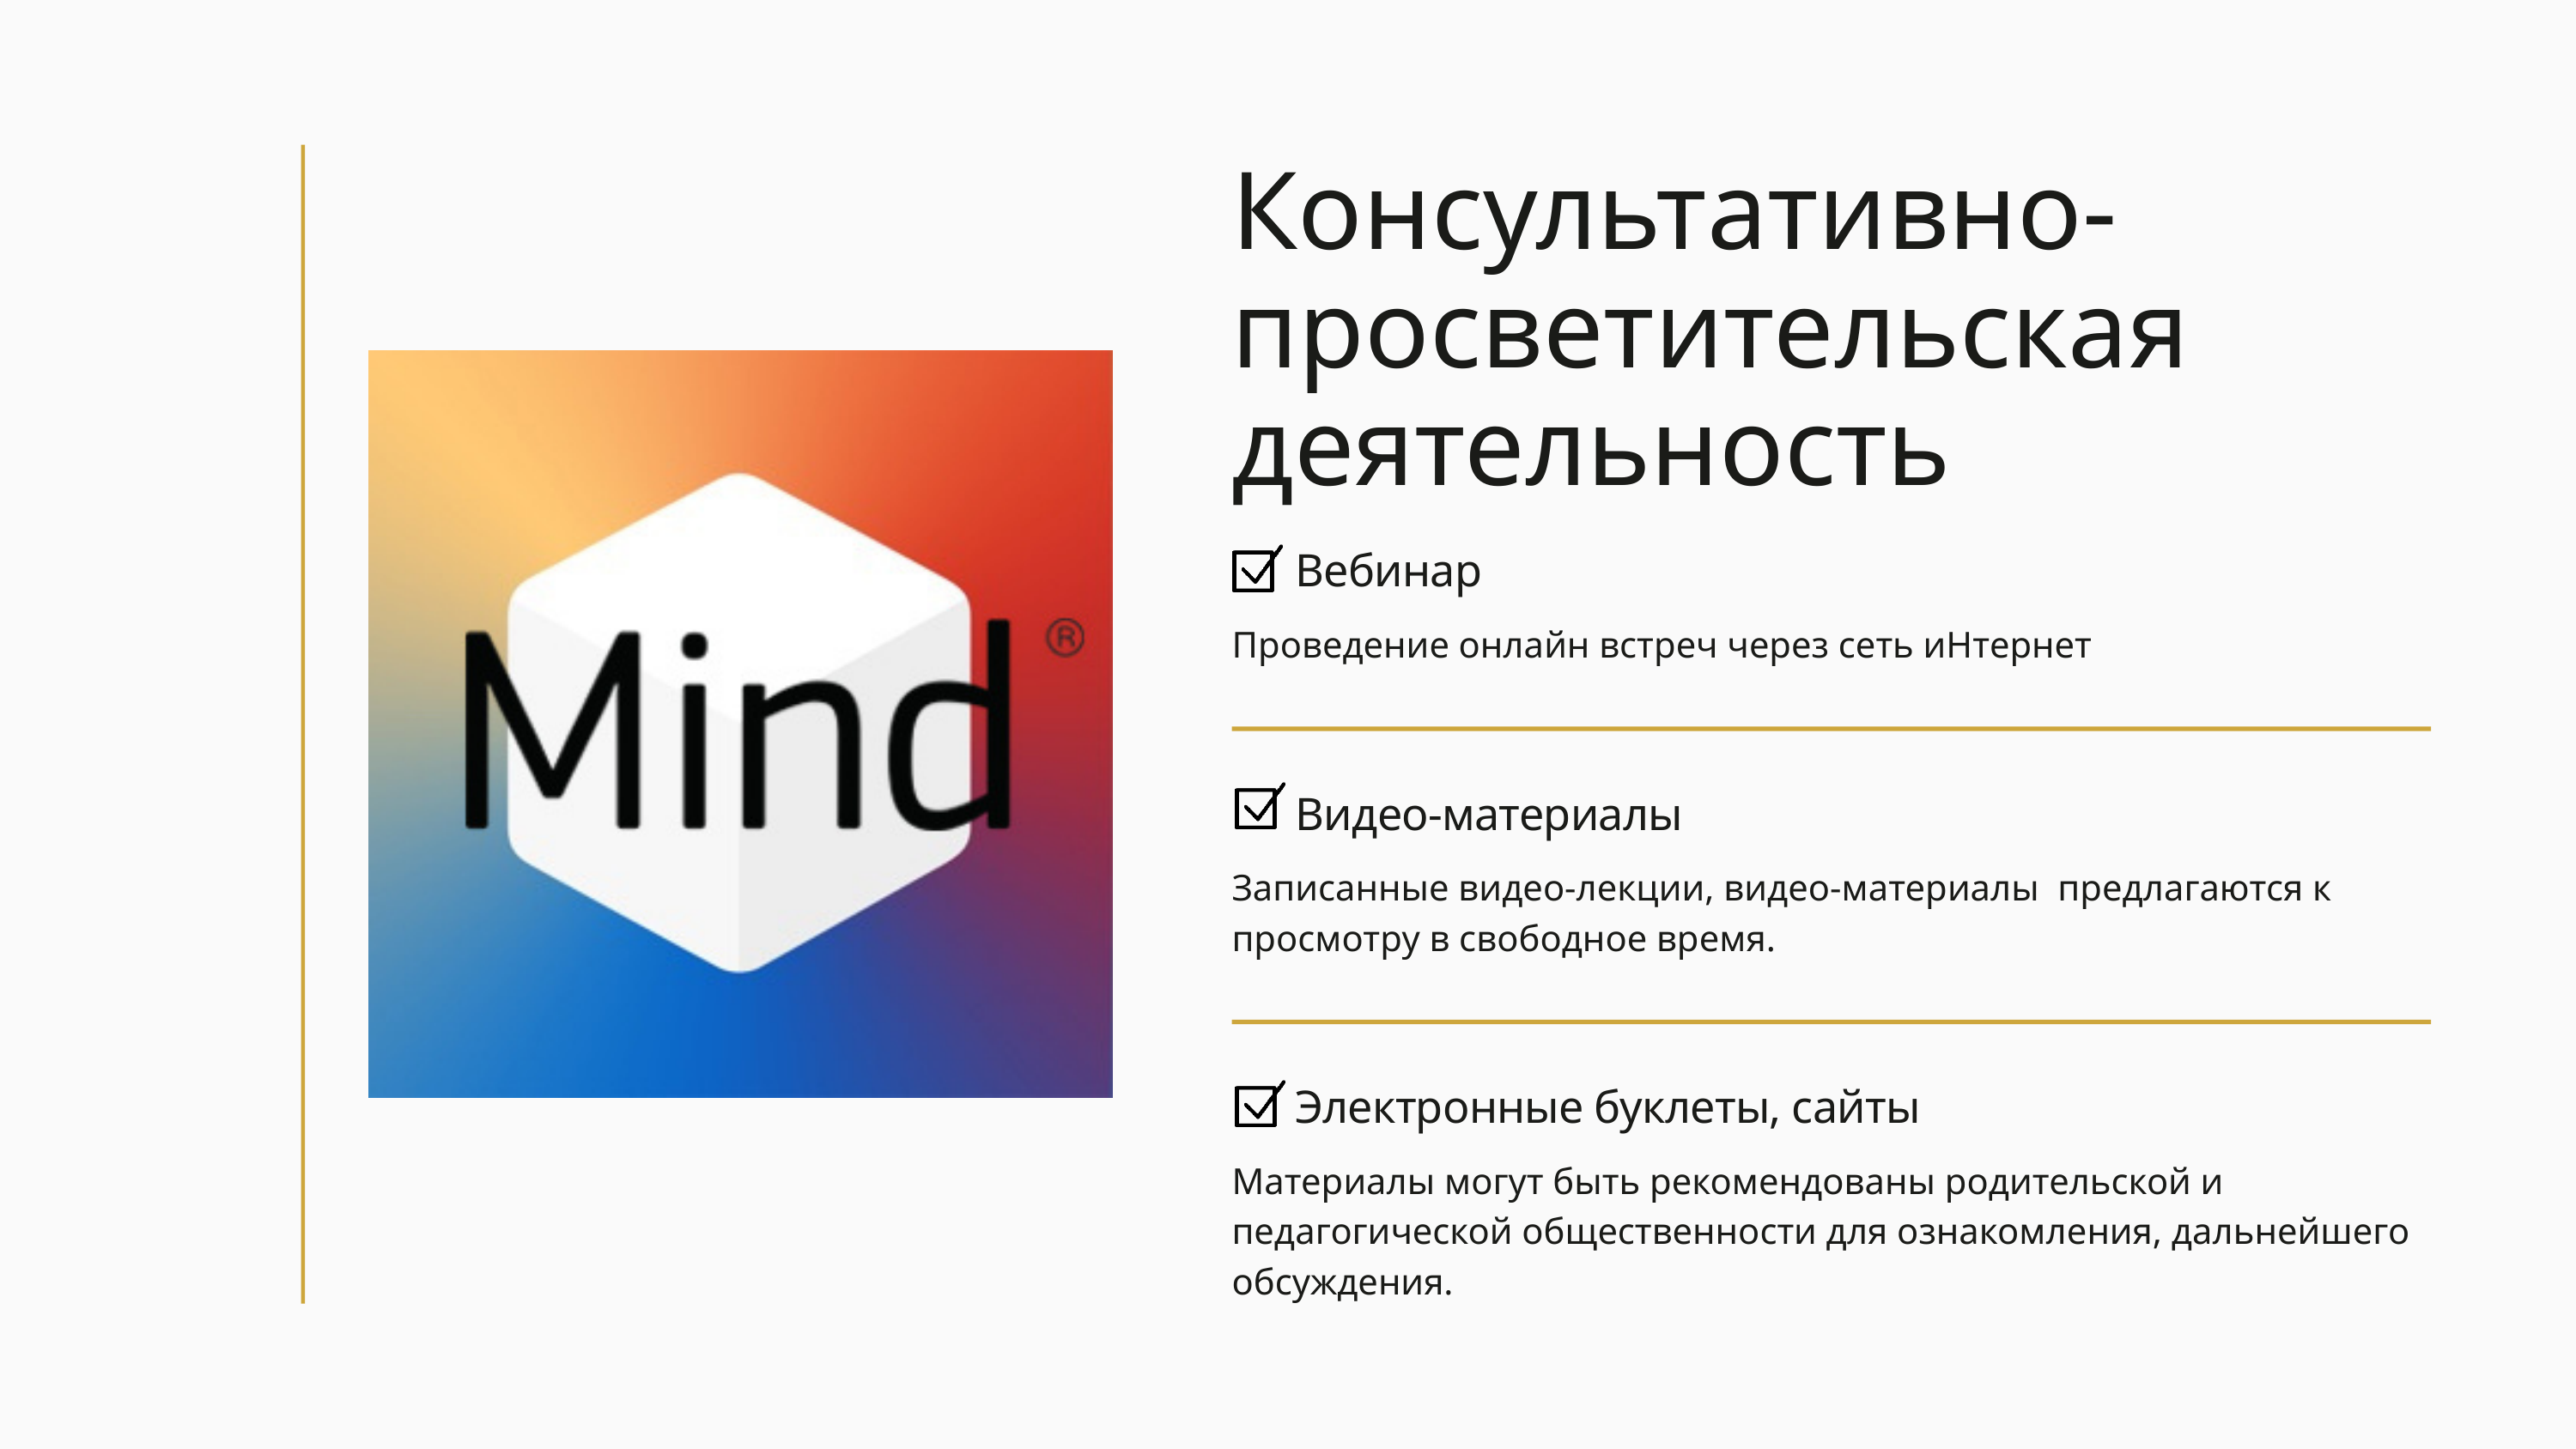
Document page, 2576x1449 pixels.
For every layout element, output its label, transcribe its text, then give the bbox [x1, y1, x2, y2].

text_box Консультативно-просветительская деятельность [1231, 153, 2432, 507]
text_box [1231, 537, 2432, 1304]
picture [368, 350, 1113, 1098]
text_box [301, 144, 306, 1304]
picture [1235, 1078, 1285, 1129]
picture [1235, 780, 1285, 832]
picture [1231, 543, 1283, 594]
